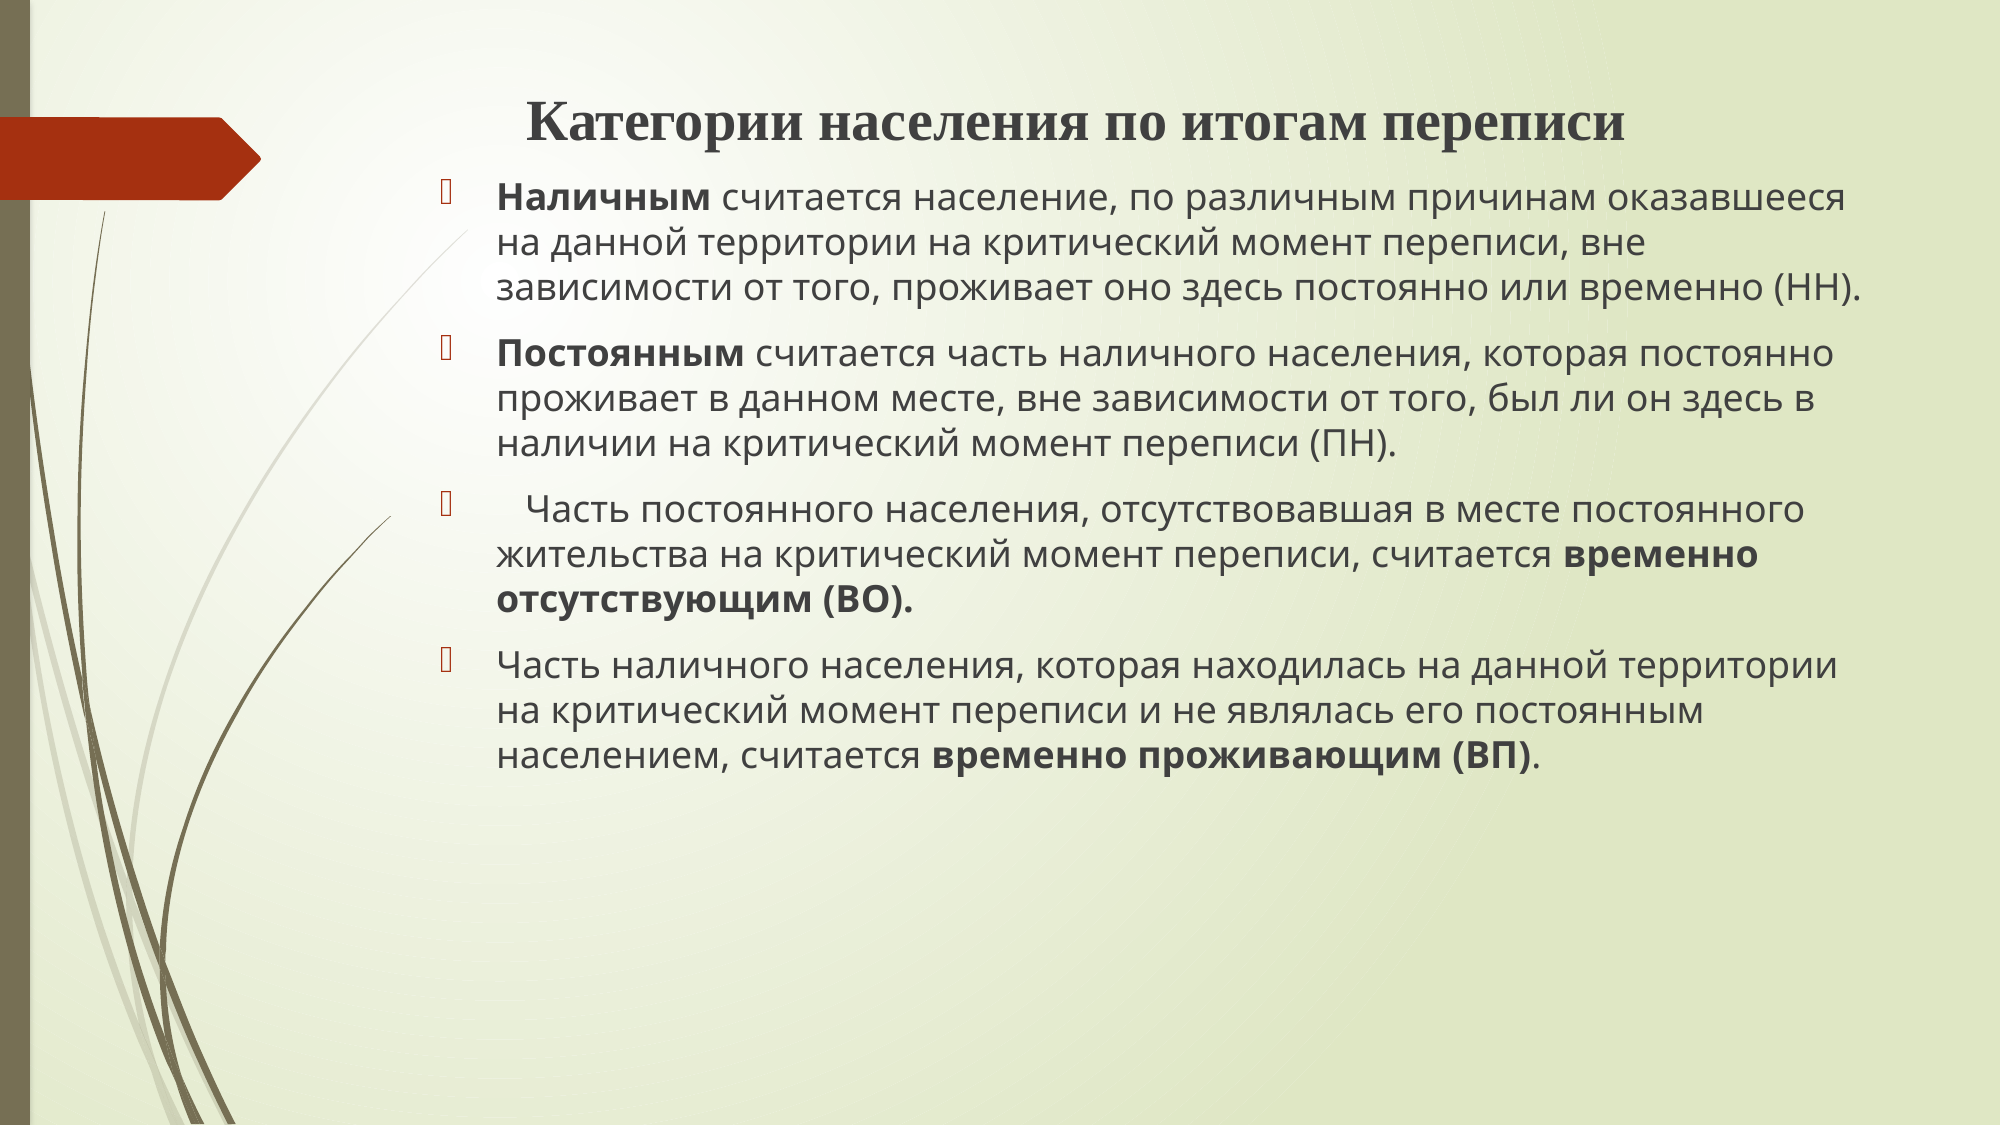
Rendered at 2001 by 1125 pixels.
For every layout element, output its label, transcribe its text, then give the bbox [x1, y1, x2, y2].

list Категории населения по итогам переписи Наличным считается население, по различным причинам оказавшееся на данной территории на критический момент переписи, вне зависимости от того, проживает оно здесь постоянно или временно (НН). Постоянным считается часть наличного населения, которая постоянно проживает в данном месте, вне зависимости от того, был ли он здесь в наличии на критический момент переписи (ПН). Часть постоянного населения, отсутствовавшая в месте постоянного жительства на критический момент переписи, считается временно отсутствующим (ВО). Часть наличного населения, которая находилась на данной территории на критический момент переписи и не являлась его постоянным населением, считается временно проживающим (ВП). [424, 75, 1888, 970]
